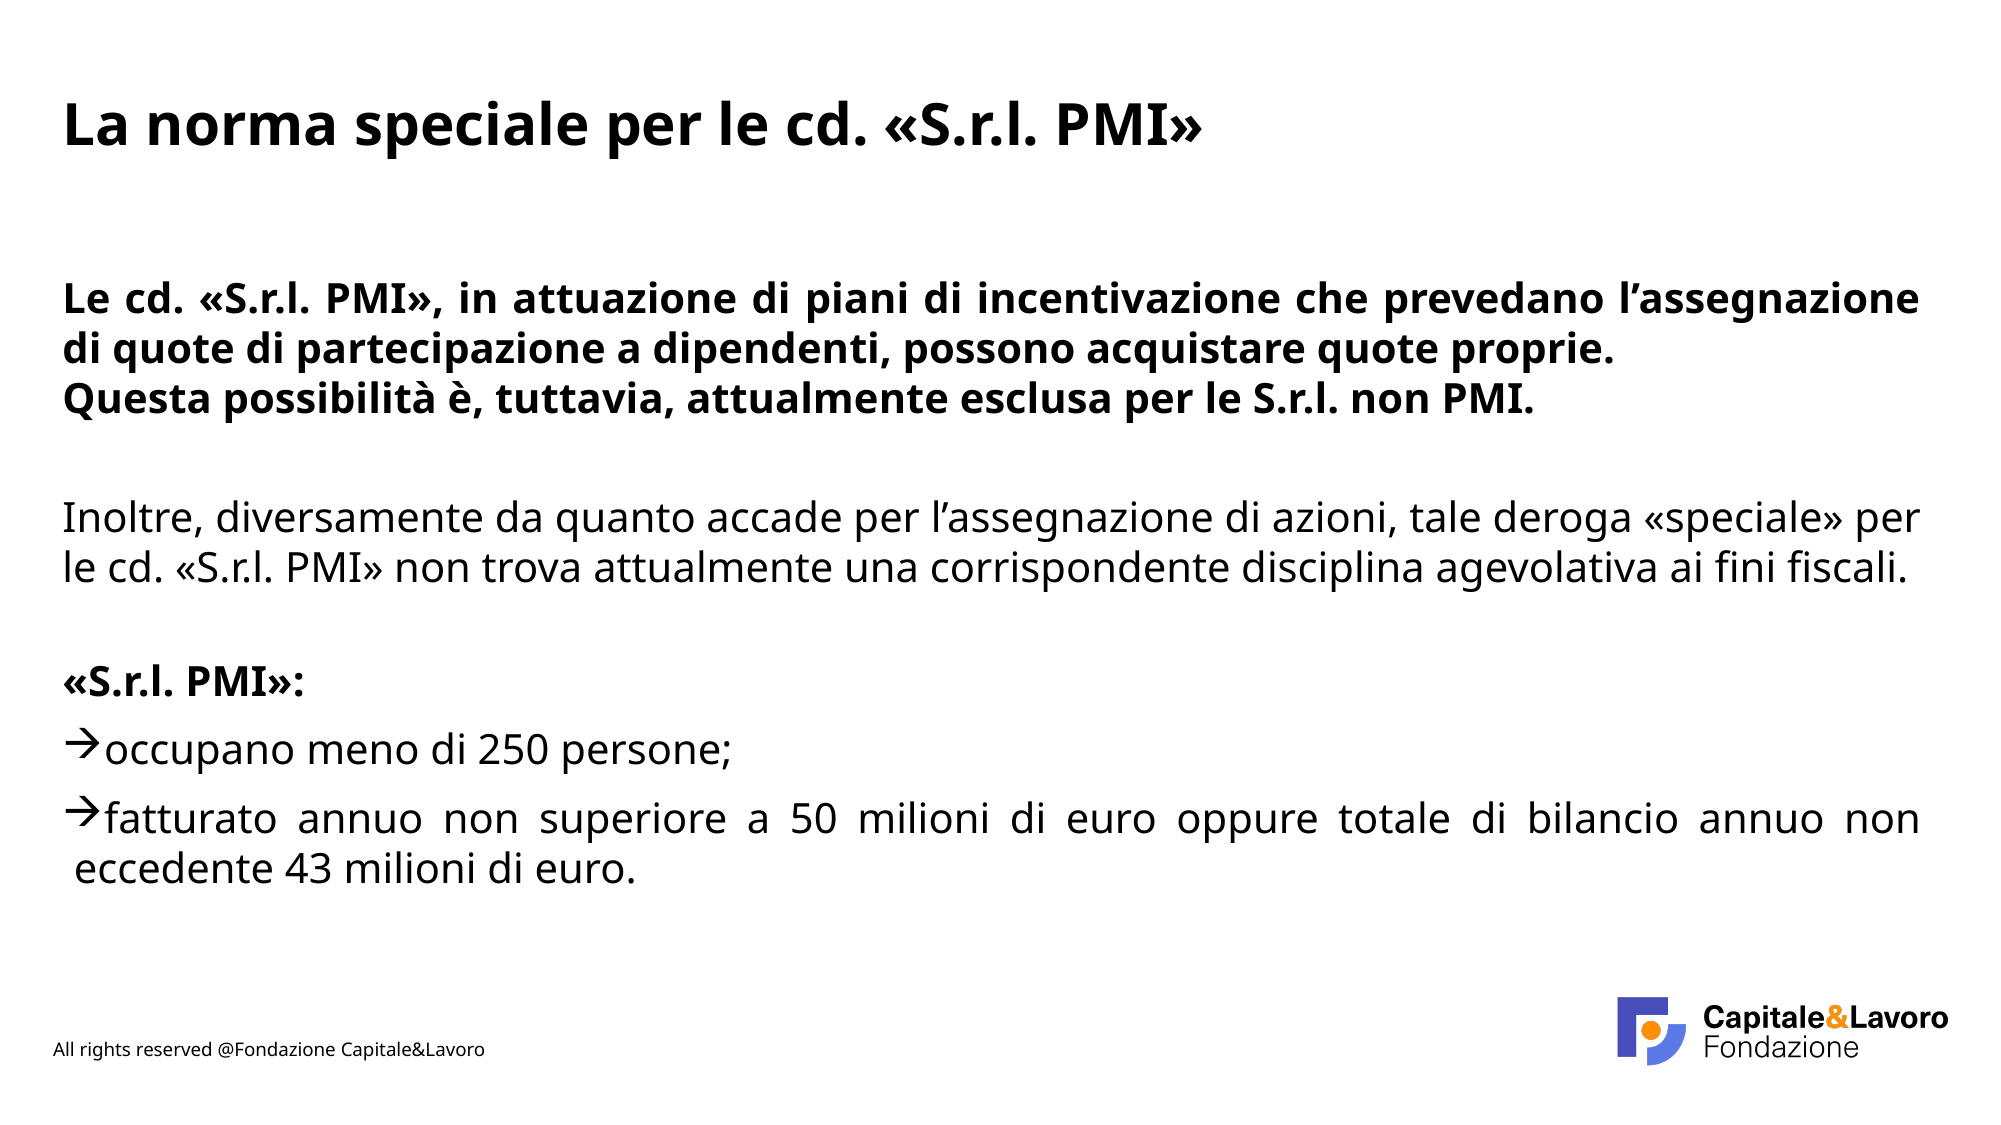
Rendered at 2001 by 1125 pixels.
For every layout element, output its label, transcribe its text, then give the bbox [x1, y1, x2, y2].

list La norma speciale per le cd. «S.r.l. PMI» [62, 87, 1918, 147]
text_box Le cd. «S.r.l. PMI», in attuazione di piani di incentivazione che prevedano l’assegnazione di quote di partecipazione a dipendenti, possono acquistare quote proprie. Questa possibilità è, tuttavia, attualmente esclusa per le S.r.l. non PMI. Inoltre, diversamente da quanto accade per l’assegnazione di azioni, tale deroga «speciale» per le cd. «S.r.l. PMI» non trova attualmente una corrispondente disciplina agevolativa ai fini fiscali. «S.r.l. PMI»: occupano meno di 250 persone; fatturato annuo non superiore a 50 milioni di euro oppure totale di bilancio annuo non eccedente 43 milioni di euro. [62, 271, 1922, 1067]
picture [1606, 978, 1959, 1070]
